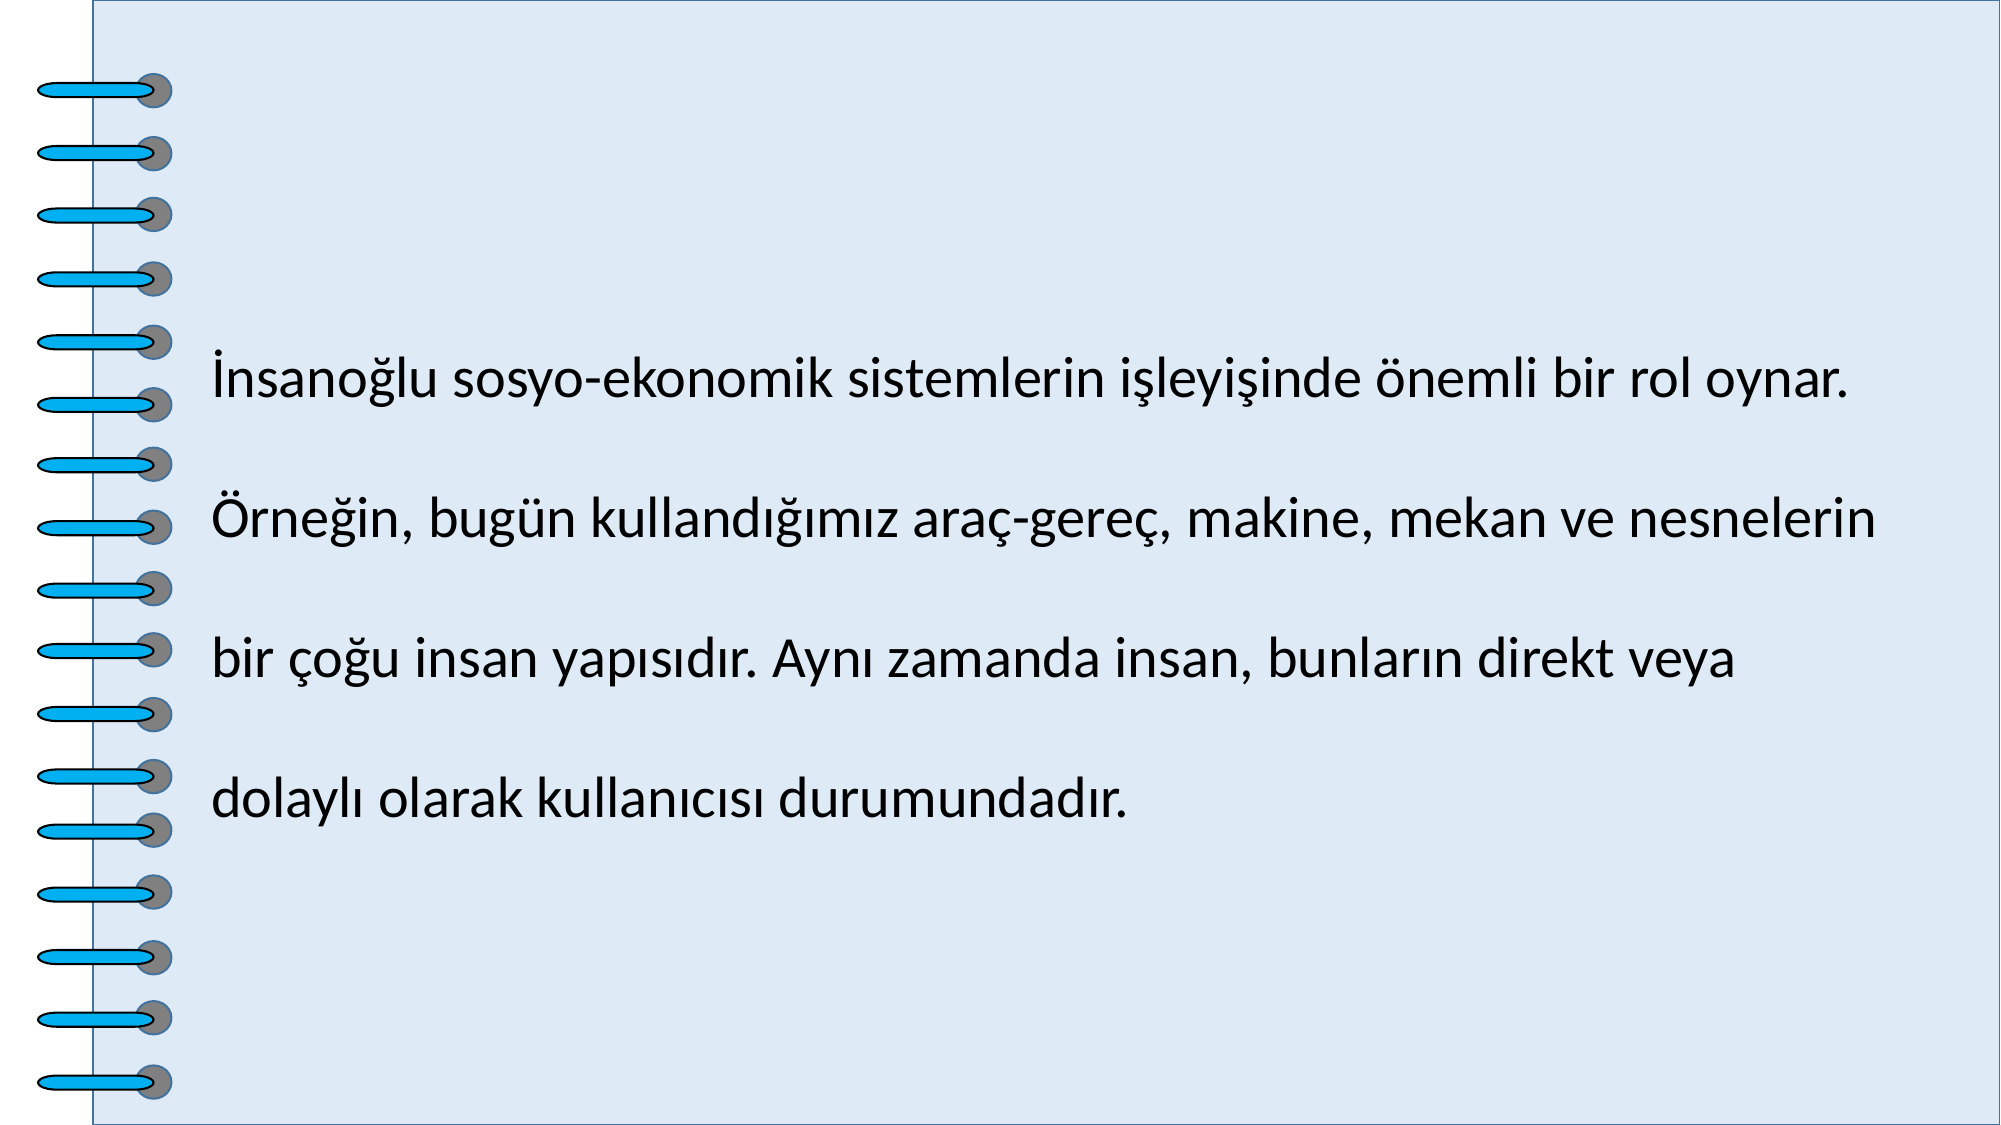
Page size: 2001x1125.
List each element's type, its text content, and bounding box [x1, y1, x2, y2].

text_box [135, 73, 172, 1099]
text_box [92, 0, 2000, 1125]
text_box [38, 82, 154, 1090]
text_box İnsanoğlu sosyo-ekonomik sistemlerin işleyişinde önemli bir rol oynar. Örneğin, bugün kullandığımız araç-gereç, makine, mekan ve nesnelerin bir çoğu insan yapısıdır. Aynı zamanda insan, bunların direkt veya dolaylı olarak kullanıcısı durumundadır. [196, 261, 1894, 837]
